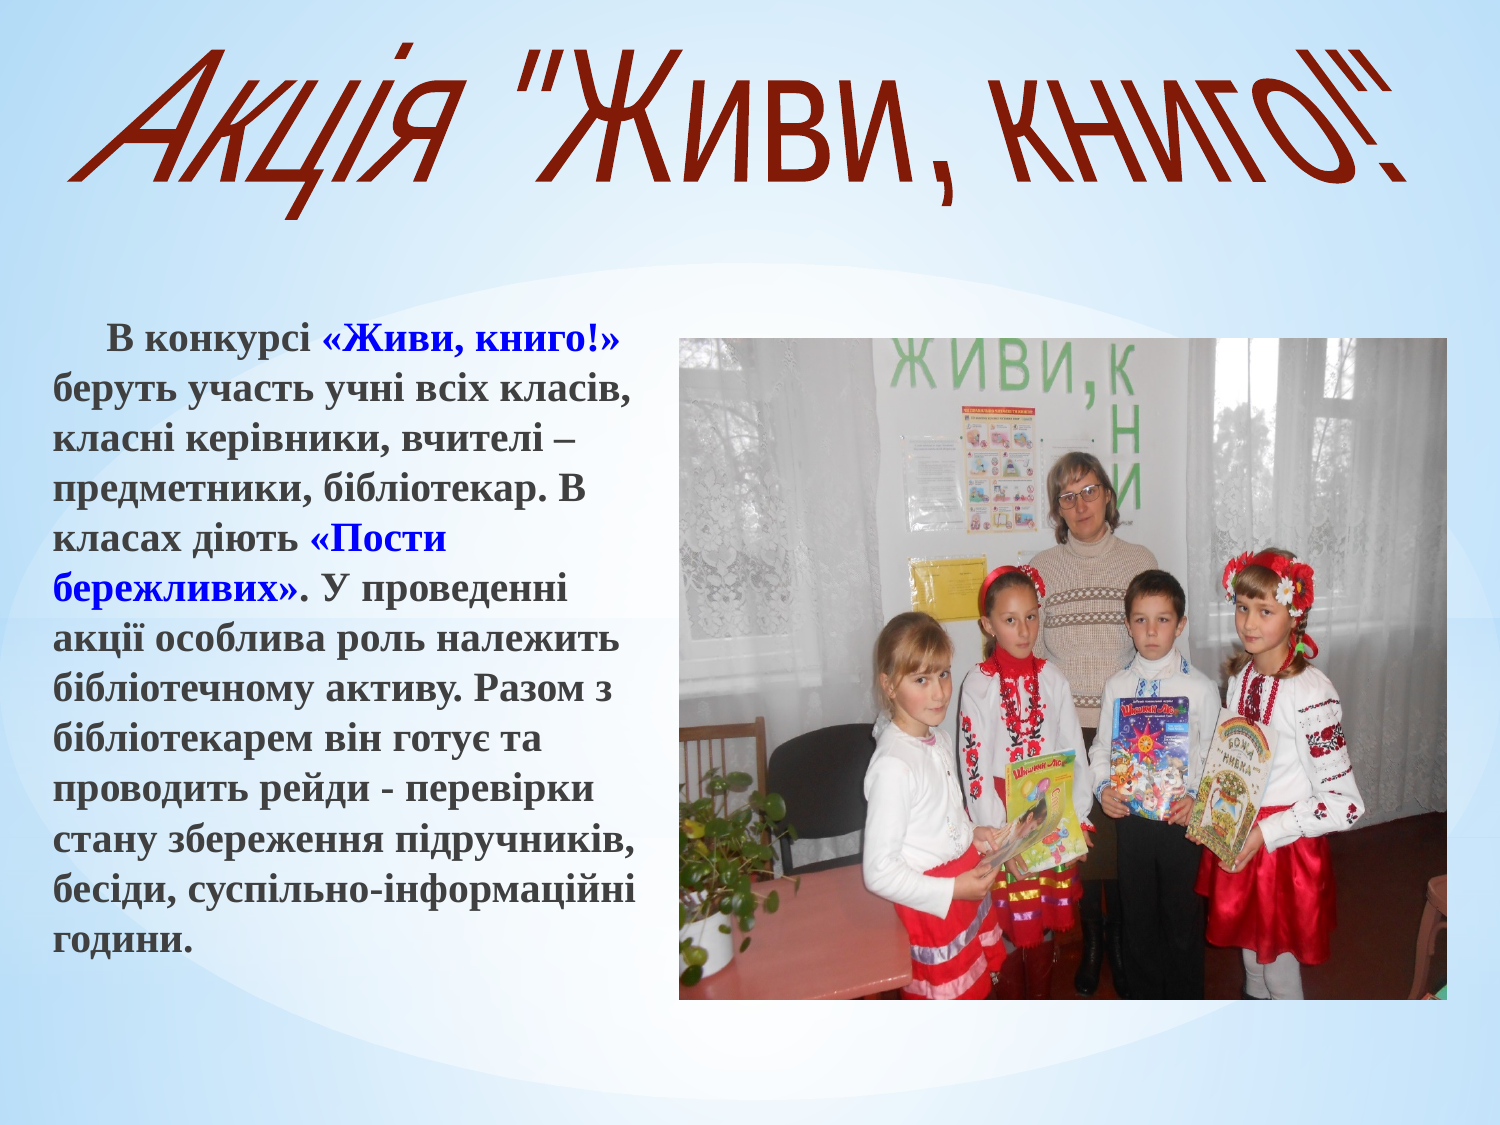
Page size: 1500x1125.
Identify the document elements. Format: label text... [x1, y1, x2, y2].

picture [678, 337, 1448, 1000]
subtitle В конкурсі «Живи, книго!» беруть участь учні всіх класів, класні керівники, вчителі – предметники, бібліотекар. В класах діють «Пости бережливих». У проведенні акції особлива роль належить бібліотечному активу. Разом з бібліотекарем він готує та проводить рейди - перевірки стану збереження підручників, бесіди, суспільно-інформаційні години. [0, 302, 668, 1125]
